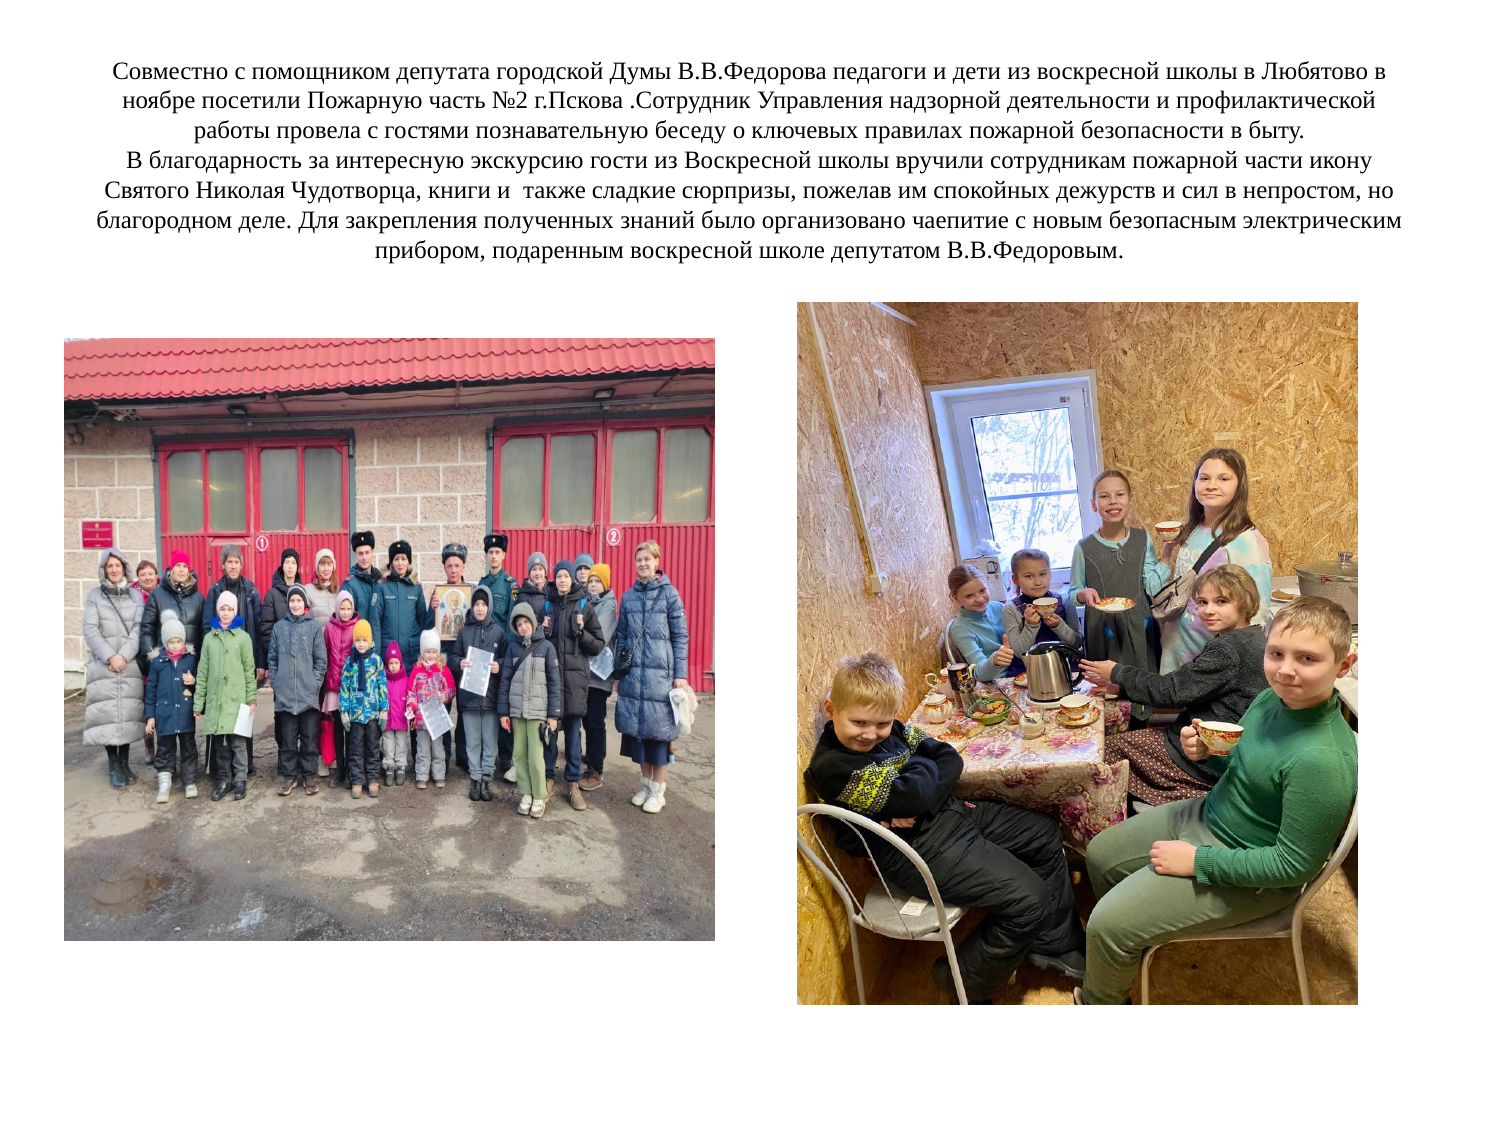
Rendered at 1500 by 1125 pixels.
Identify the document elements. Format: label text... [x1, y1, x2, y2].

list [796, 302, 1358, 1006]
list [64, 337, 715, 941]
title Совместно с помощником депутата городской Думы В.В.Федорова педагоги и дети из воскресной школы в Любятово в ноябре посетили Пожарную часть №2 г.Пскова .Сотрудник Управления надзорной деятельности и профилактической работы провела с гостями познавательную беседу о ключевых правилах пожарной безопасности в быту. В благодарность за интересную экскурсию гости из Воскресной школы вручили сотрудникам пожарной части икону Святого Николая Чудотворца, книги и также сладкие сюрпризы, пожелав им спокойных дежурств и сил в непростом, но благородном деле. Для закрепления полученных знаний было организовано чаепитие с новым безопасным электрическим прибором, подаренным воскресной школе депутатом В.В.Федоровым. [75, 45, 1425, 303]
